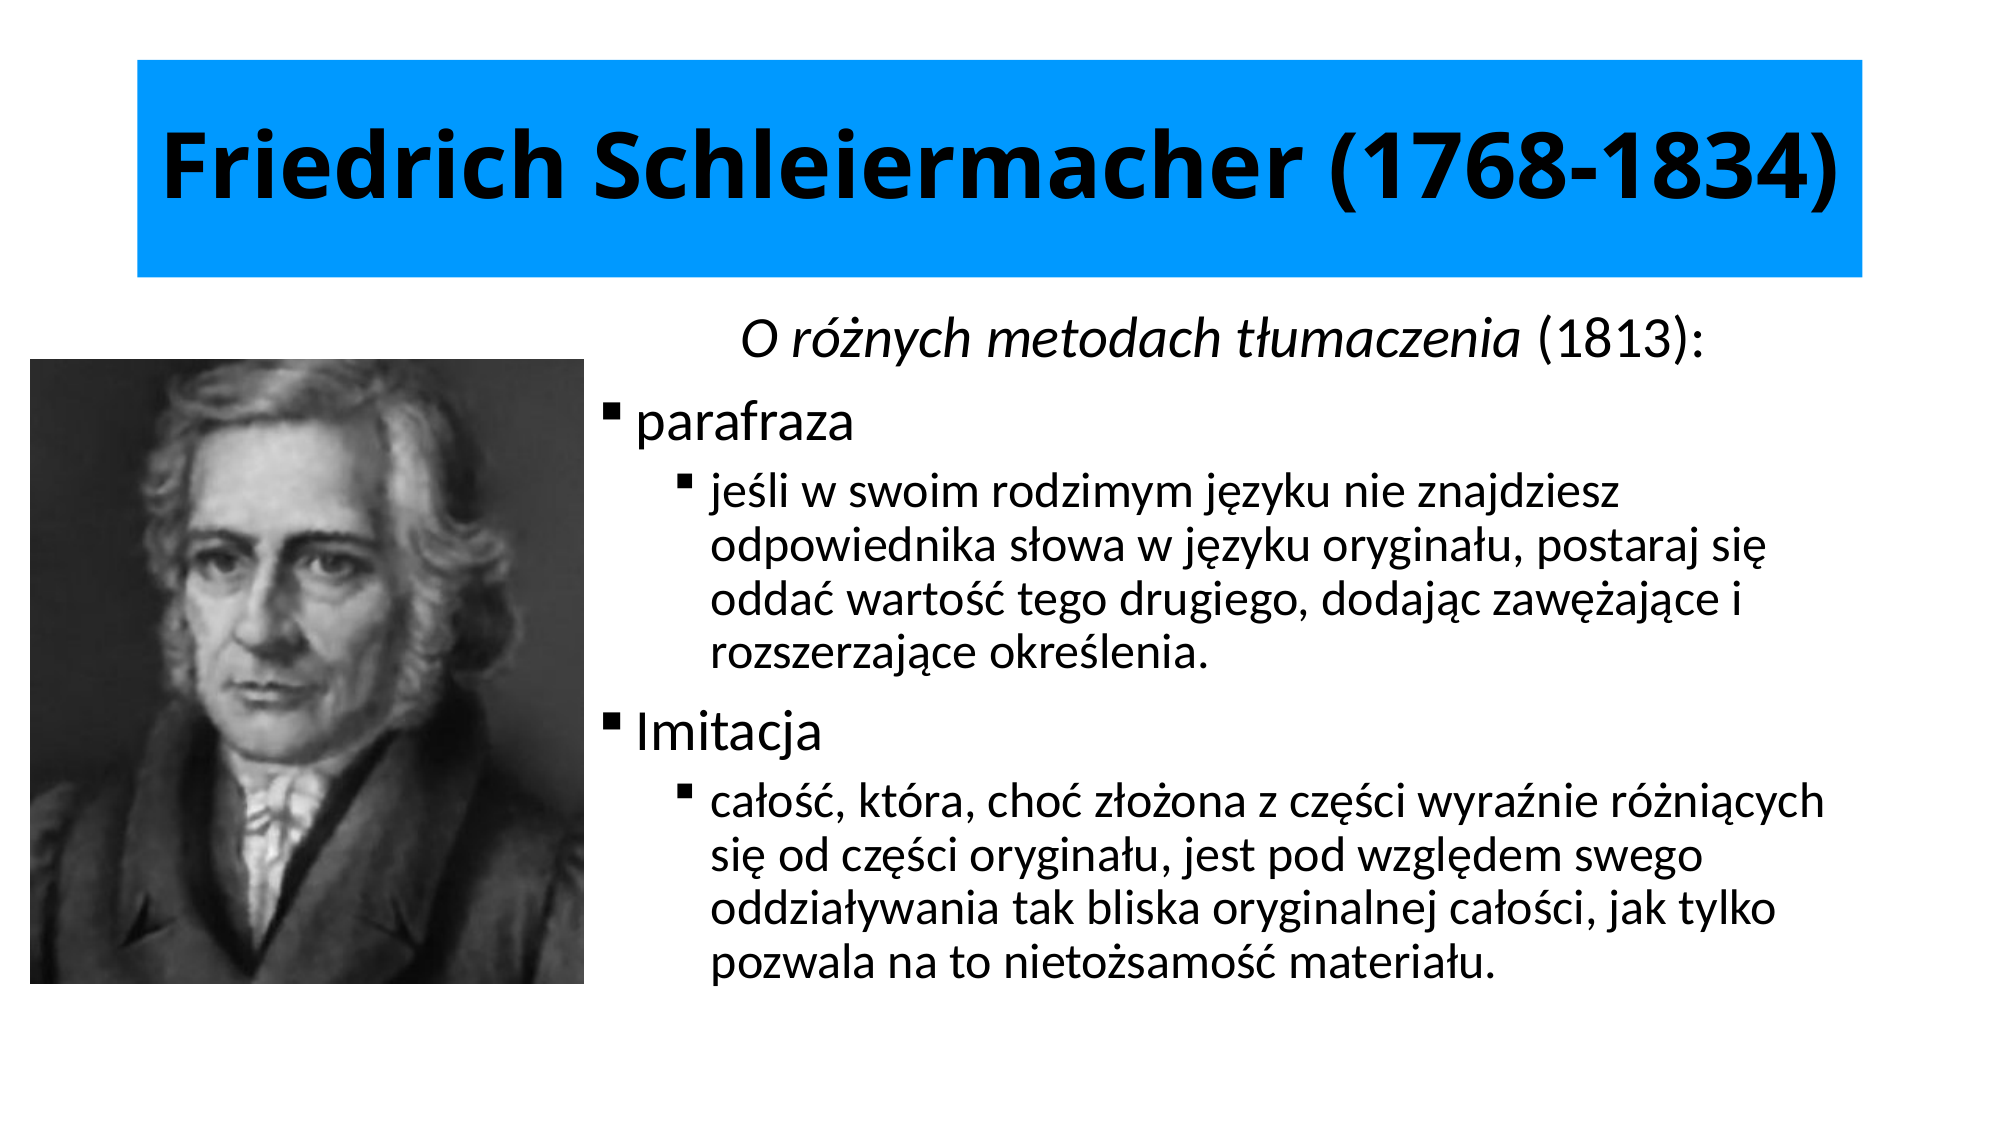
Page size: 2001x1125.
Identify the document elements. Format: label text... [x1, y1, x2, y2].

list O różnych metodach tłumaczenia (1813): parafraza jeśli w swoim rodzimym języku nie znajdziesz odpowiednika słowa w języku oryginału, postaraj się oddać wartość tego drugiego, dodając zawężające i rozszerzające określenia. Imitacja całość, która, choć złożona z części wyraźnie różniących się od części oryginału, jest pod względem swego oddziaływania tak bliska oryginalnej całości, jak tylko pozwala na to nietożsamość materiału. [583, 299, 1863, 1014]
title Friedrich Schleiermacher (1768-1834) [137, 59, 1863, 278]
picture [30, 359, 584, 985]
